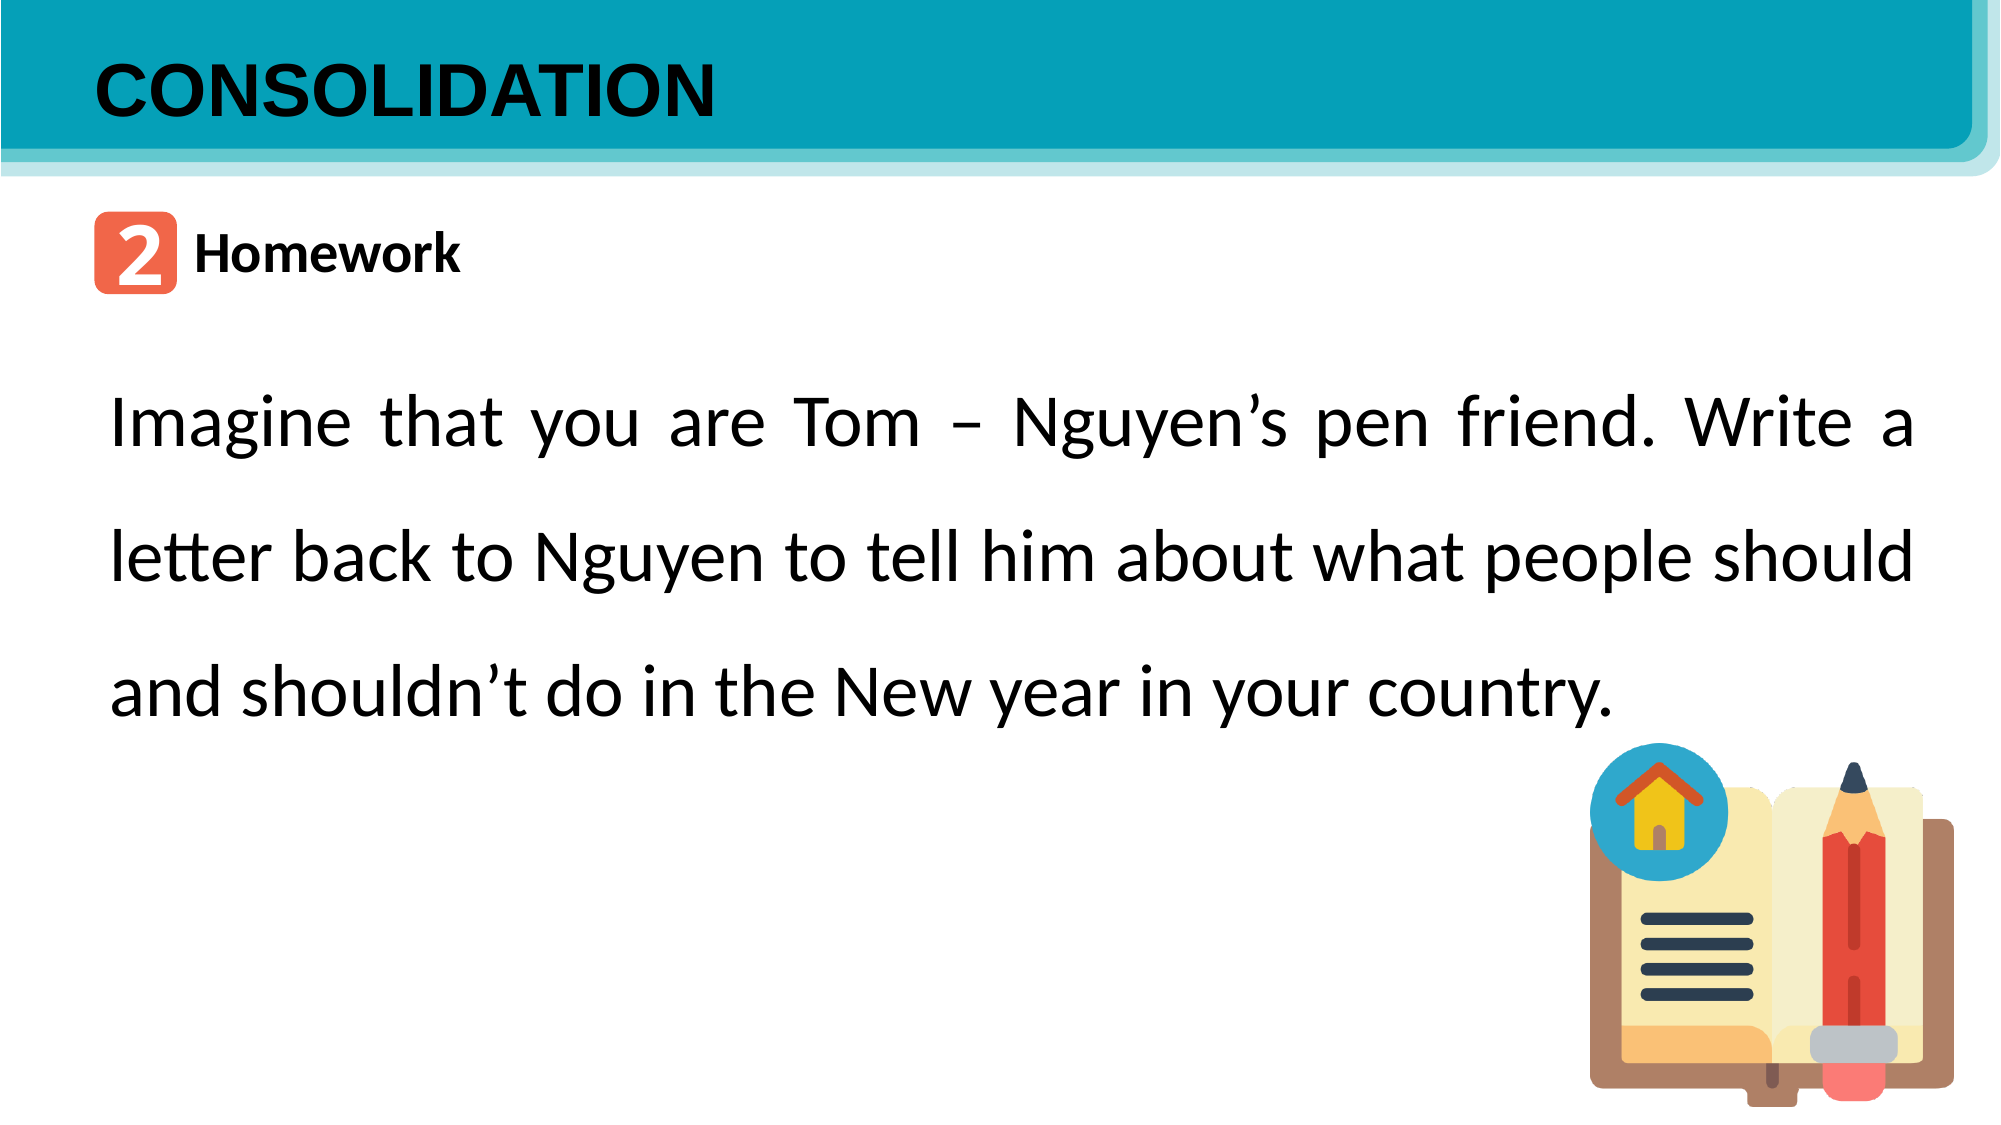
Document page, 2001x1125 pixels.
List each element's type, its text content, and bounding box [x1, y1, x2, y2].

text_box Homework [179, 207, 1954, 292]
text_box 2 [101, 194, 167, 310]
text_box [1, 0, 2000, 177]
text_box [93, 212, 101, 294]
text_box Imagine that you are Tom – Nguyen’s pen friend. Write a letter back to Nguyen to tell him about what people should and shouldn’t do in the New year in your country. [94, 319, 1934, 739]
picture [1590, 743, 1954, 1107]
text_box [167, 211, 178, 295]
